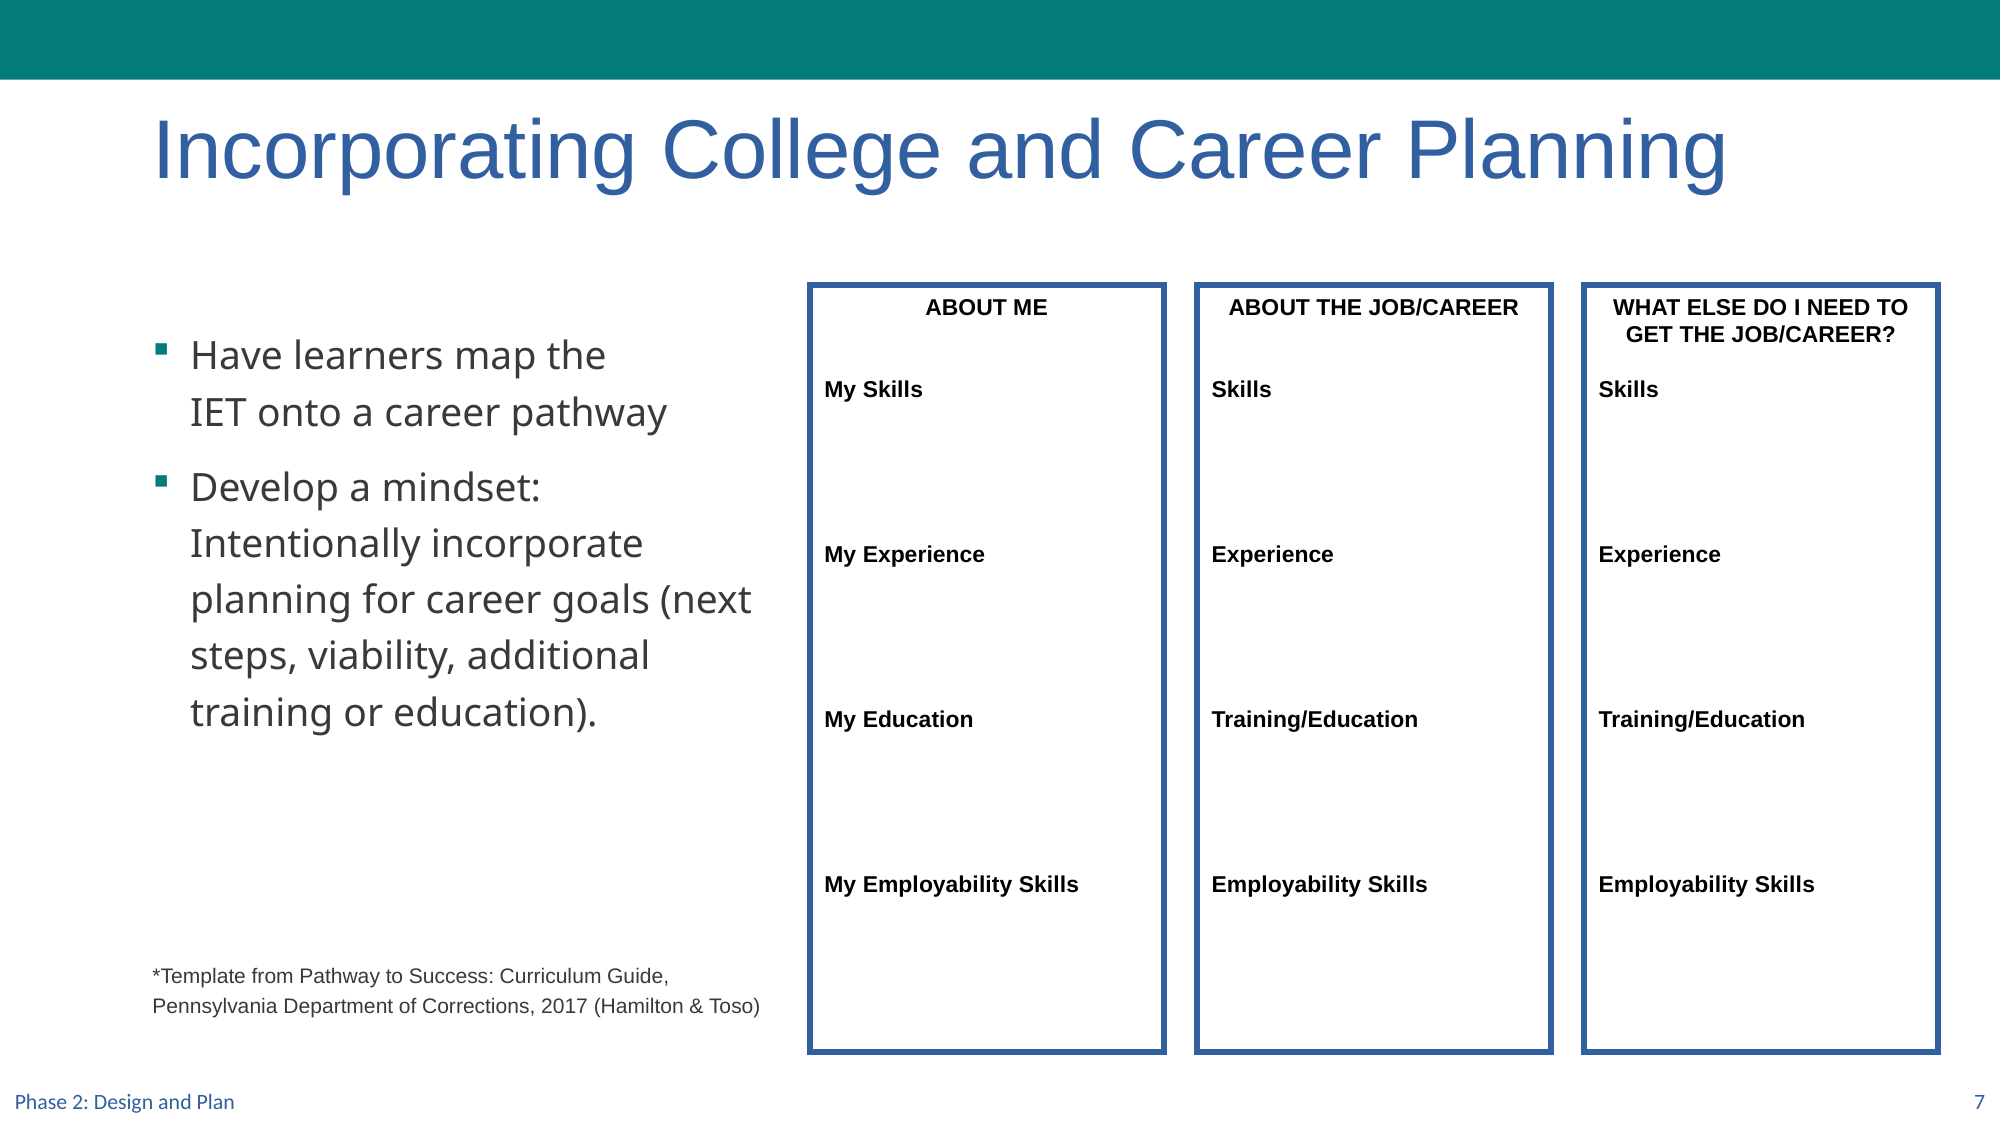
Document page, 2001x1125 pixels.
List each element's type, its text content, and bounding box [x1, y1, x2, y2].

text_box 7 [1549, 1074, 2000, 1122]
text_box ABOUT THE JOB/CAREER Skills Experience Training/Education Employability Skills [1196, 284, 1552, 1053]
text_box ABOUT ME My Skills My Experience My Education My Employability Skills [809, 284, 1165, 1053]
text_box Have learners map the IET onto a career pathway Develop a mindset: Intentionally incorporate planning for career goals (next steps, viability, additional training or education). *Template from Pathway to Success: Curriculum Guide, Pennsylvania Department of Corrections, 2017 (Hamilton & Toso) [137, 314, 781, 1028]
text_box Phase 2: Design and Plan [0, 1074, 675, 1122]
title Incorporating College and Career Planning [137, 99, 1904, 215]
text_box WHAT ELSE DO I NEED TO GET THE JOB/CAREER? Skills Experience Training/Education Employability Skills [1583, 284, 1939, 1053]
